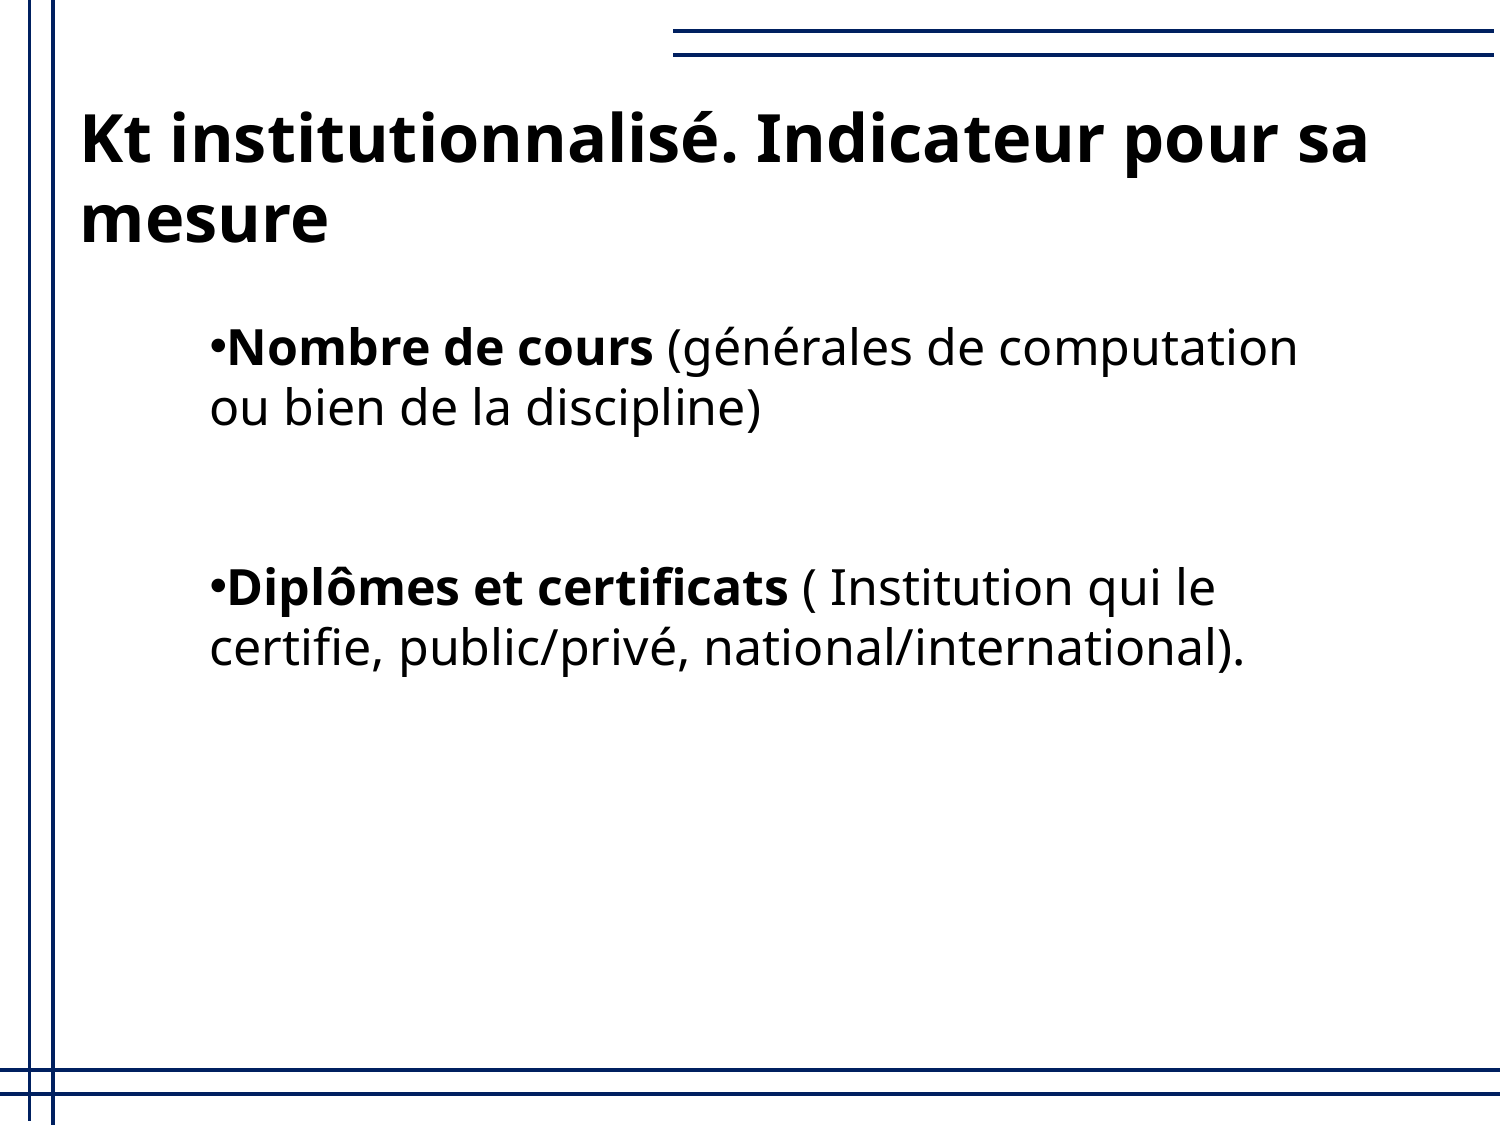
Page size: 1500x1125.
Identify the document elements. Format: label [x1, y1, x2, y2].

text_box [0, 0, 1500, 1125]
